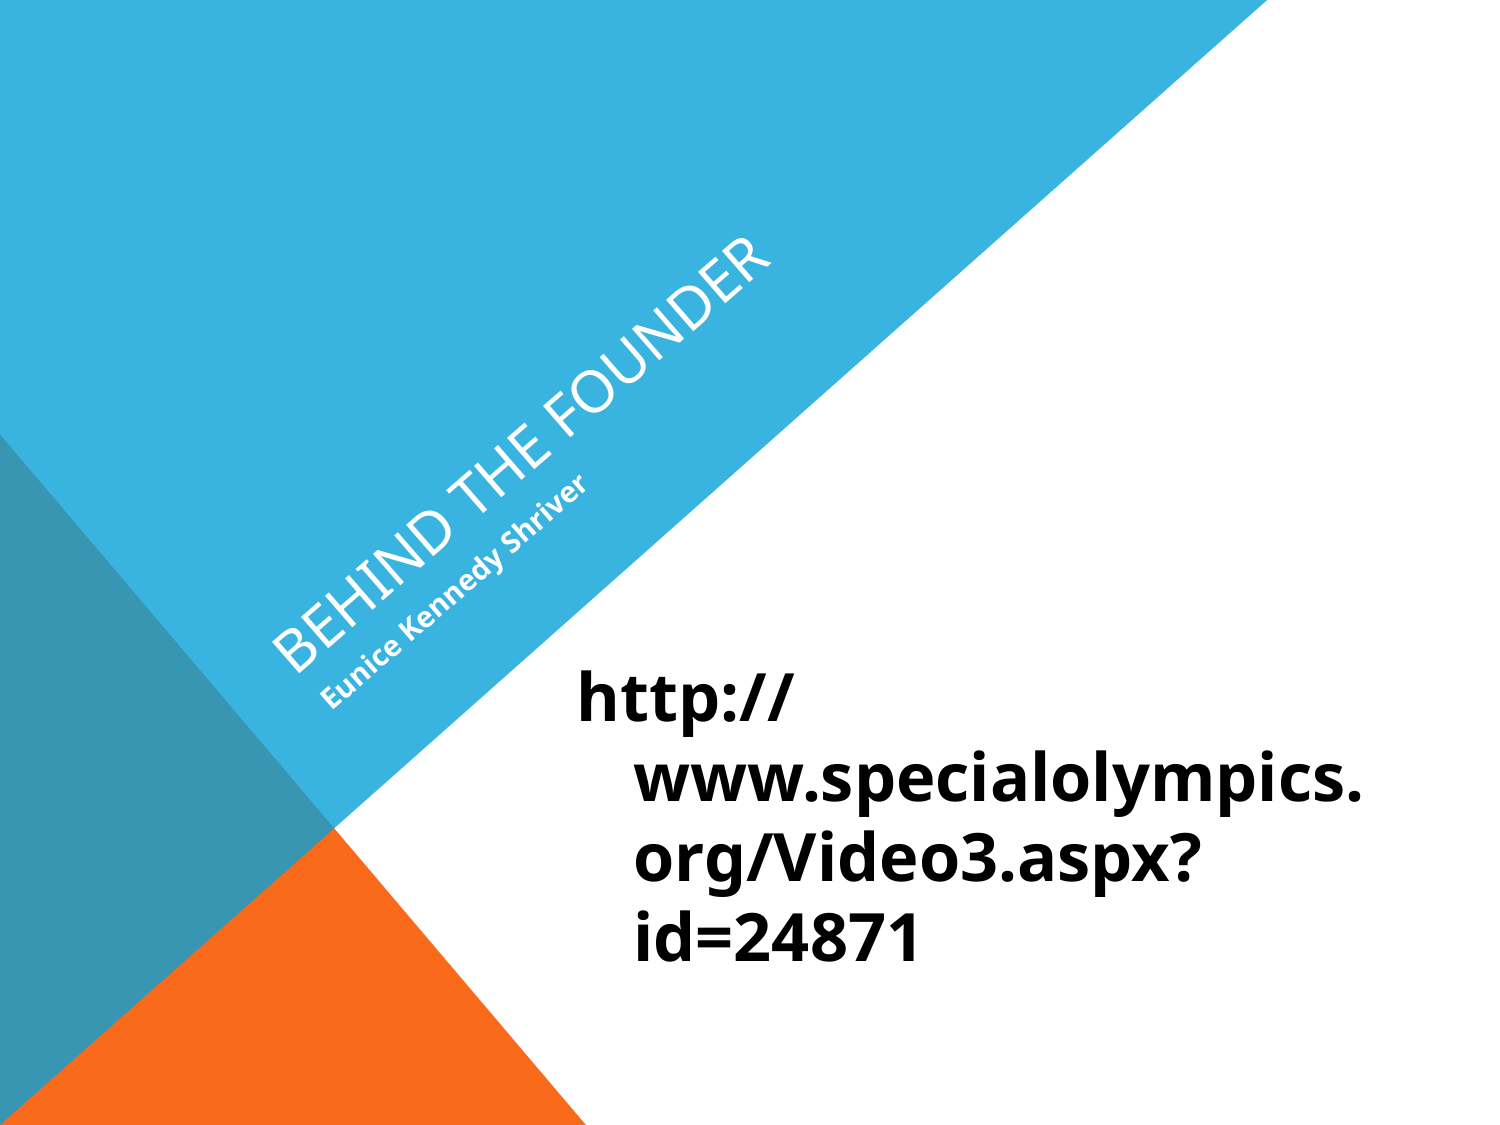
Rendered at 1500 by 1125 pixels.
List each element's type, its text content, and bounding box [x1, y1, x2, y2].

title Behind the founder [174, 0, 938, 696]
list http://www.specialolympics.org/Video3.aspx?id=24871 [561, 646, 1404, 975]
list Eunice Kennedy Shriver [295, 70, 1081, 772]
